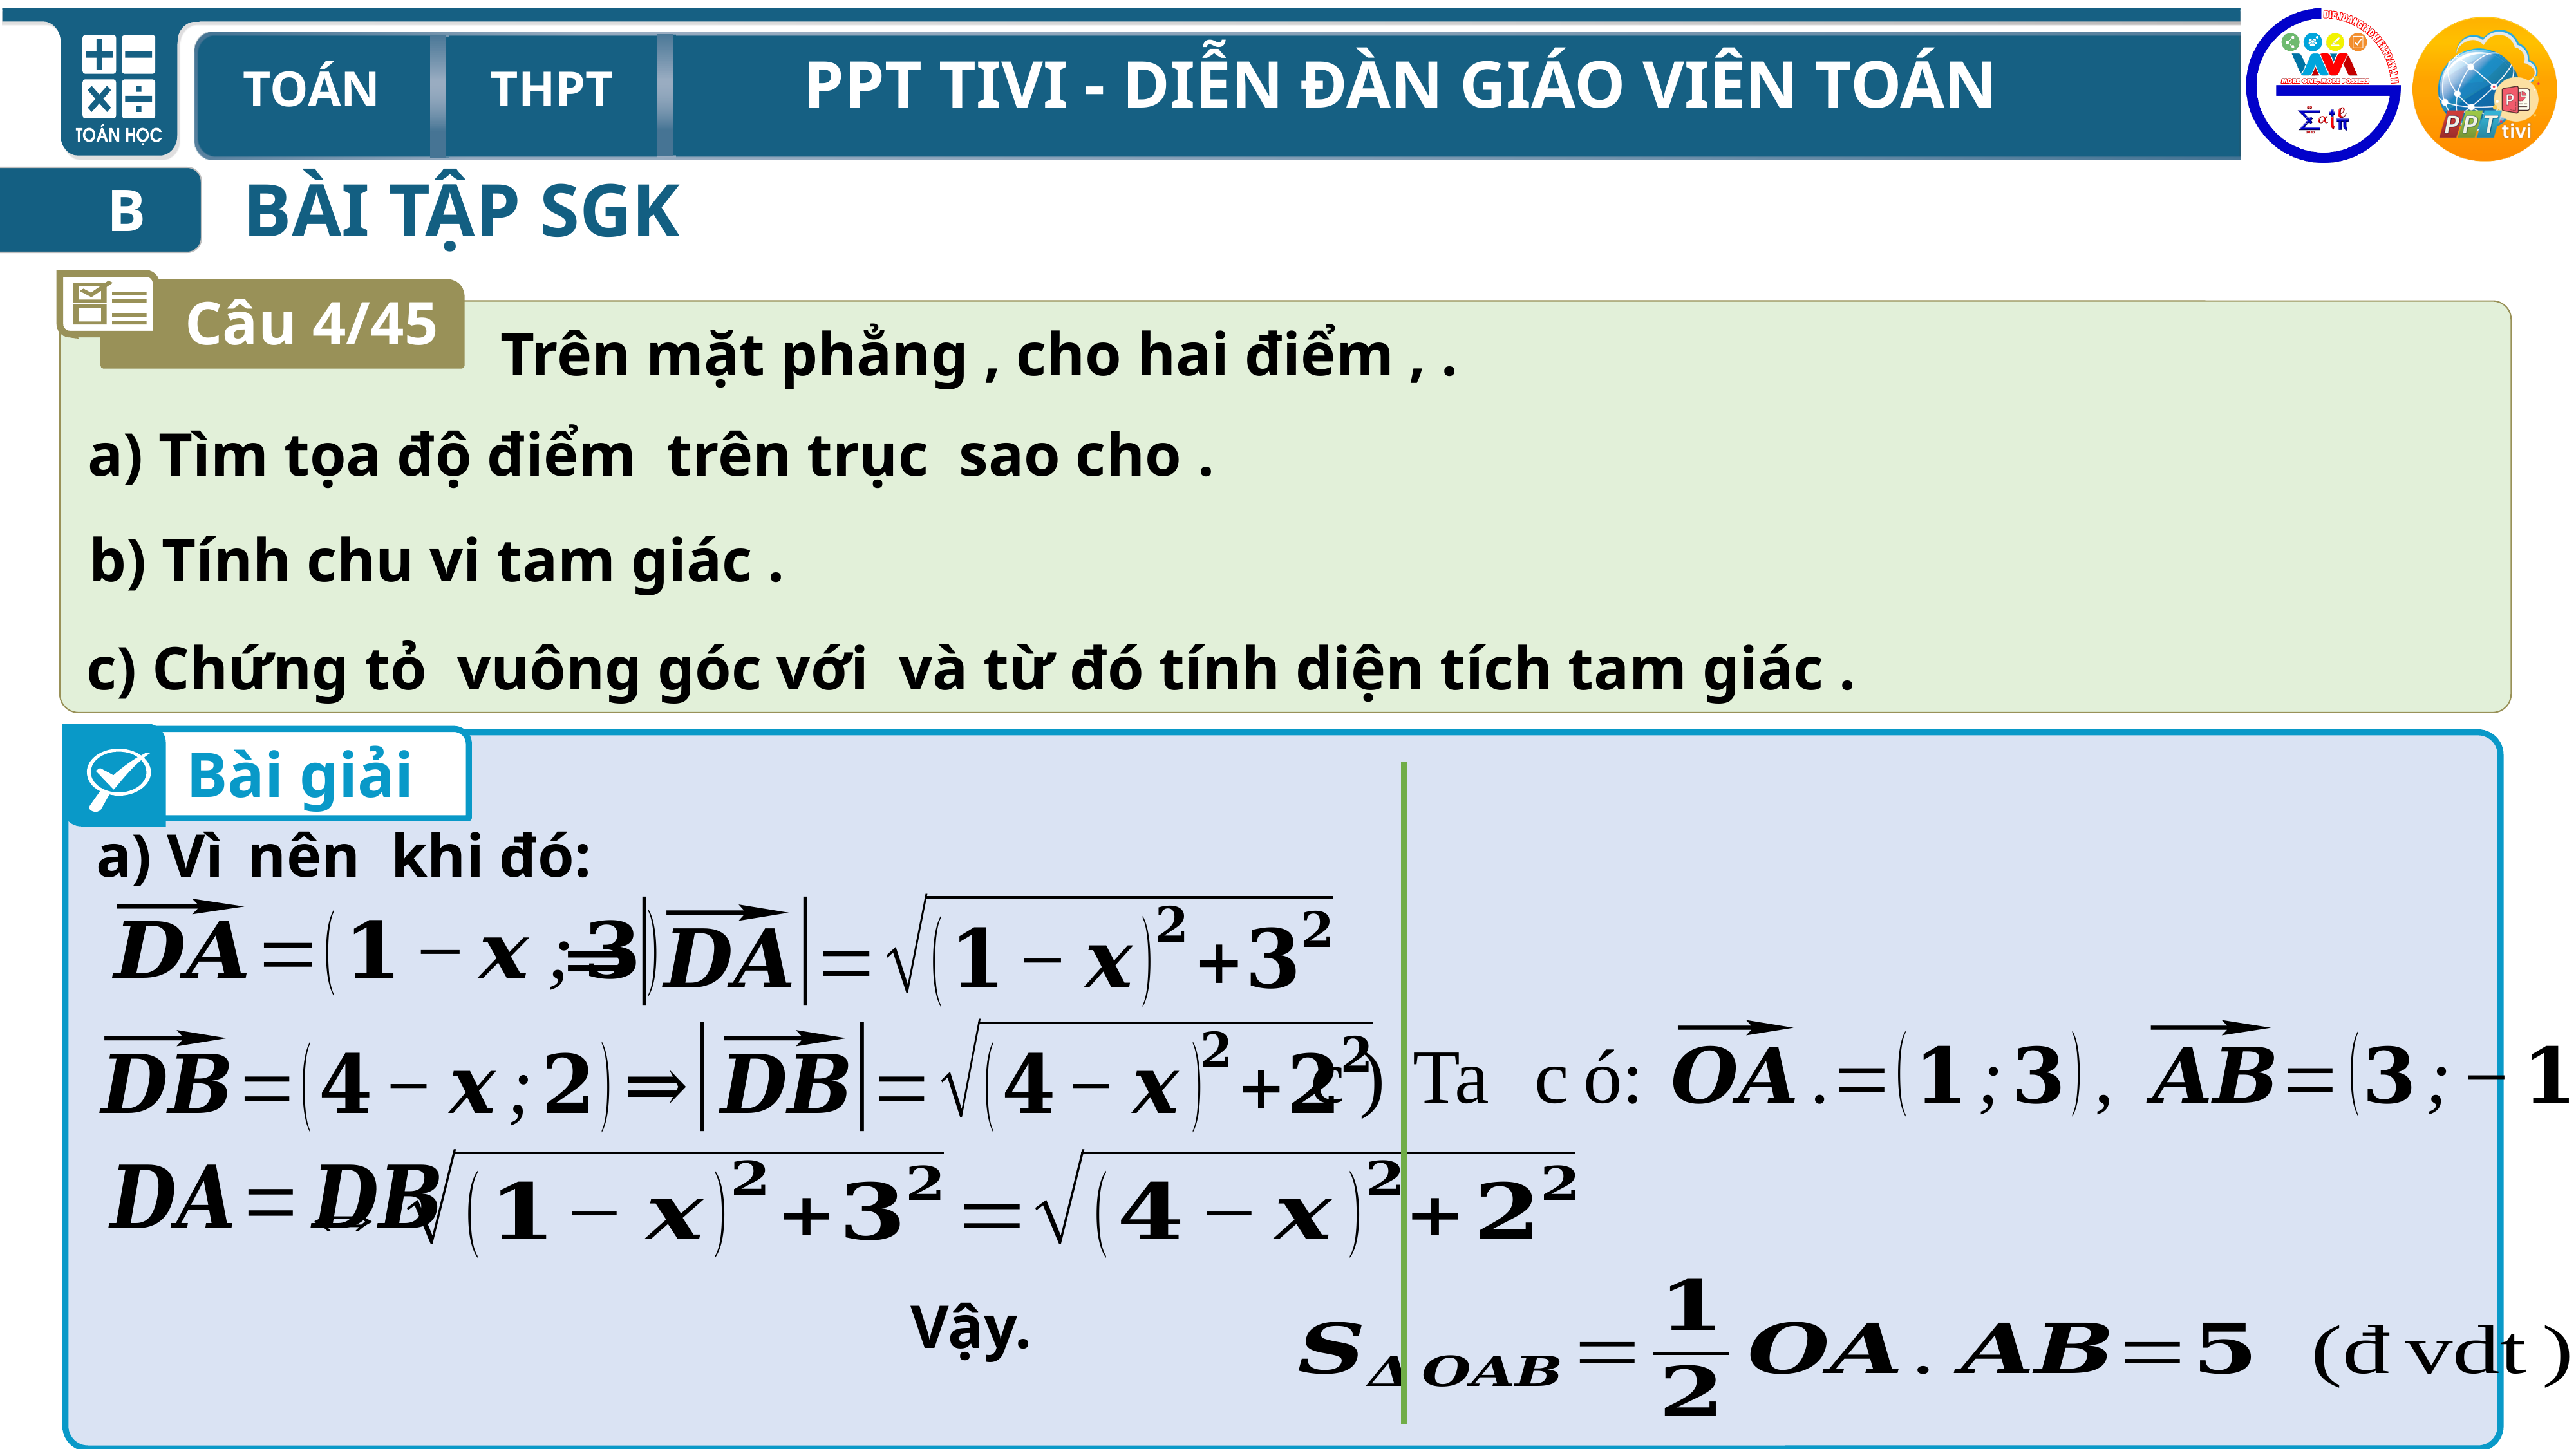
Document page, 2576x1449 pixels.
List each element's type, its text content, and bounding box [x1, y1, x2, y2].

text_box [59, 273, 2512, 713]
text_box [2512, 393, 2519, 622]
text_box BÀI TẬP SGK [233, 159, 691, 256]
picture [2, 22, 2241, 160]
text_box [0, 167, 202, 252]
picture [2412, 16, 2557, 162]
picture [2246, 8, 2401, 163]
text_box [65, 726, 2501, 1449]
